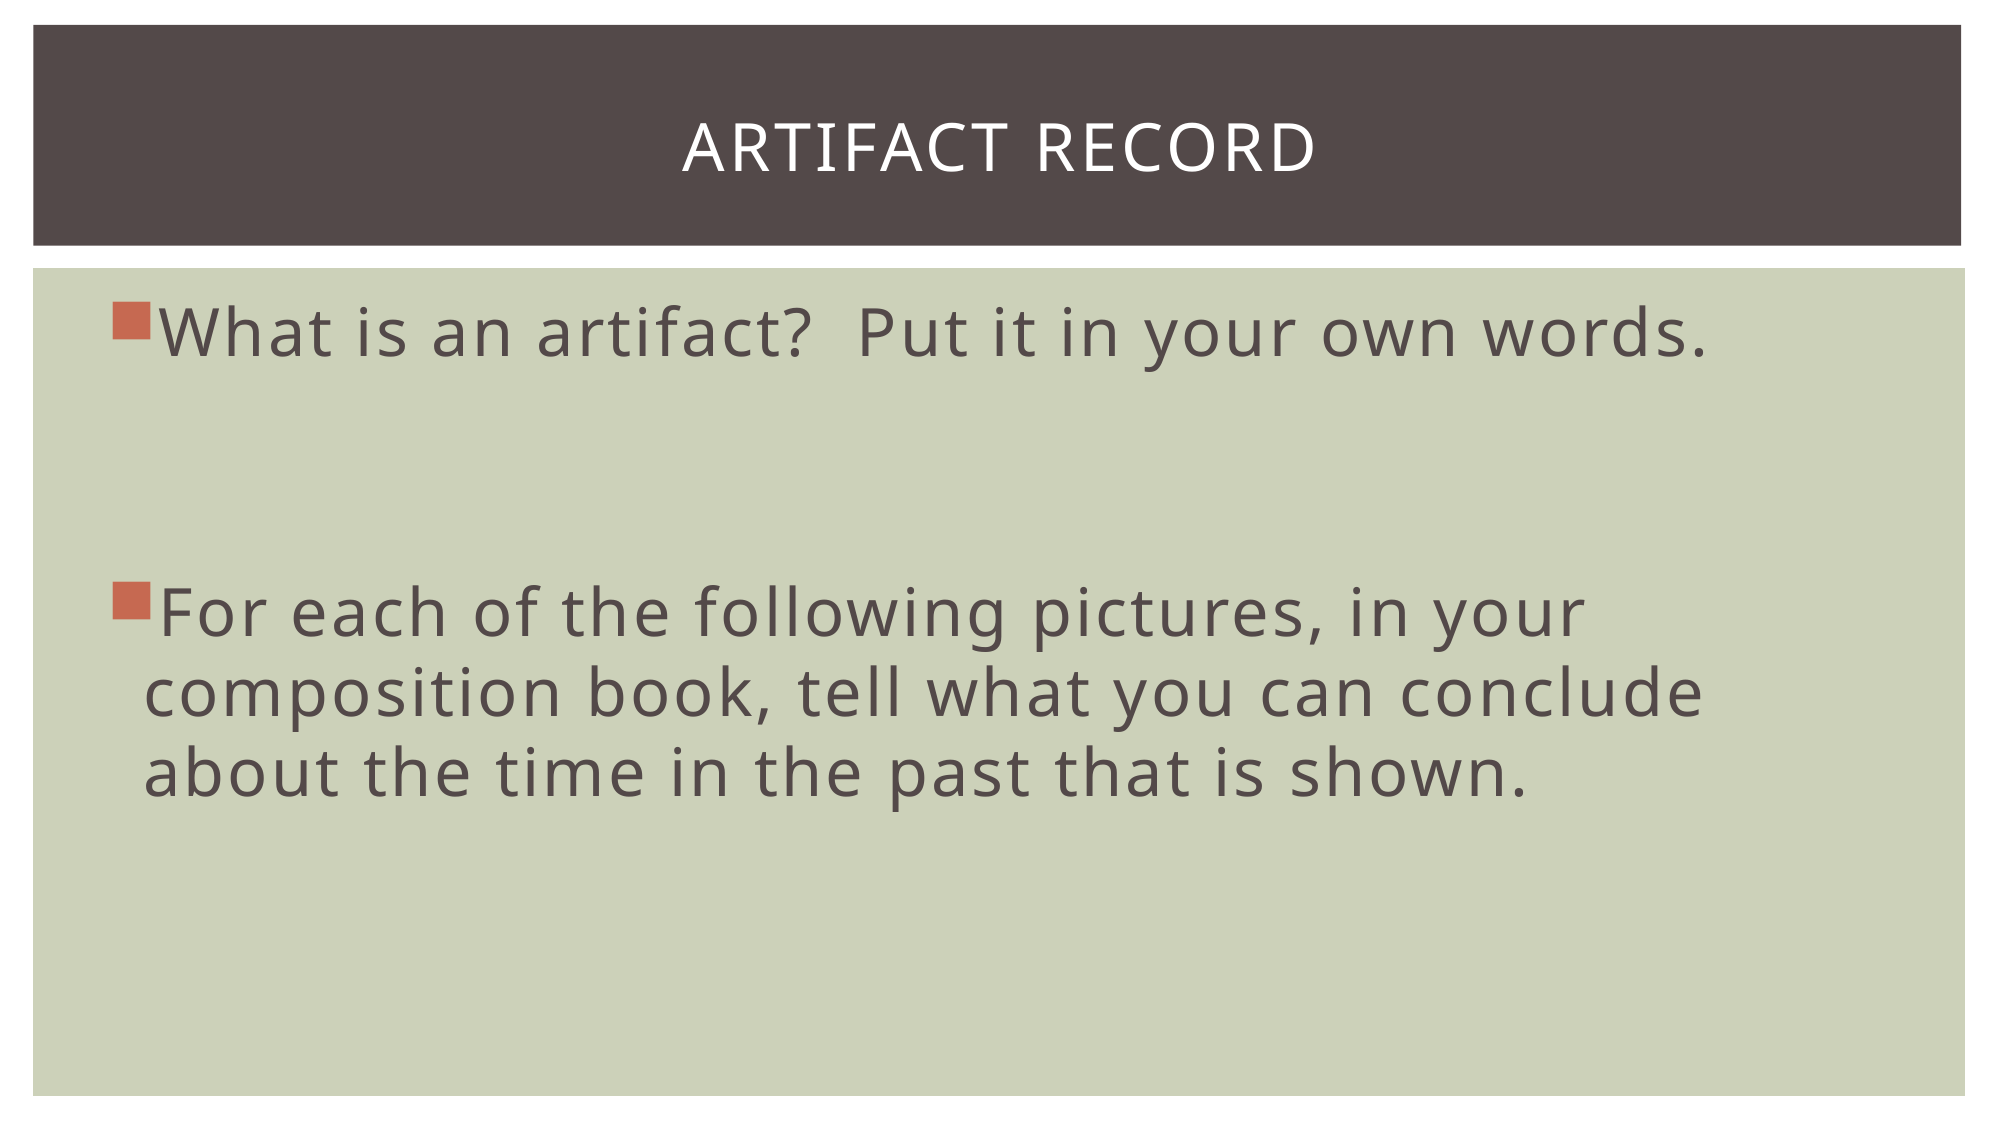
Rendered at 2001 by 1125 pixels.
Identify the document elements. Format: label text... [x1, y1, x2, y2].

title Artifact record [83, 58, 1917, 232]
list What is an artifact? Put it in your own words. For each of the following pictures, in your composition book, tell what you can conclude about the time in the past that is shown. [83, 281, 1923, 1005]
